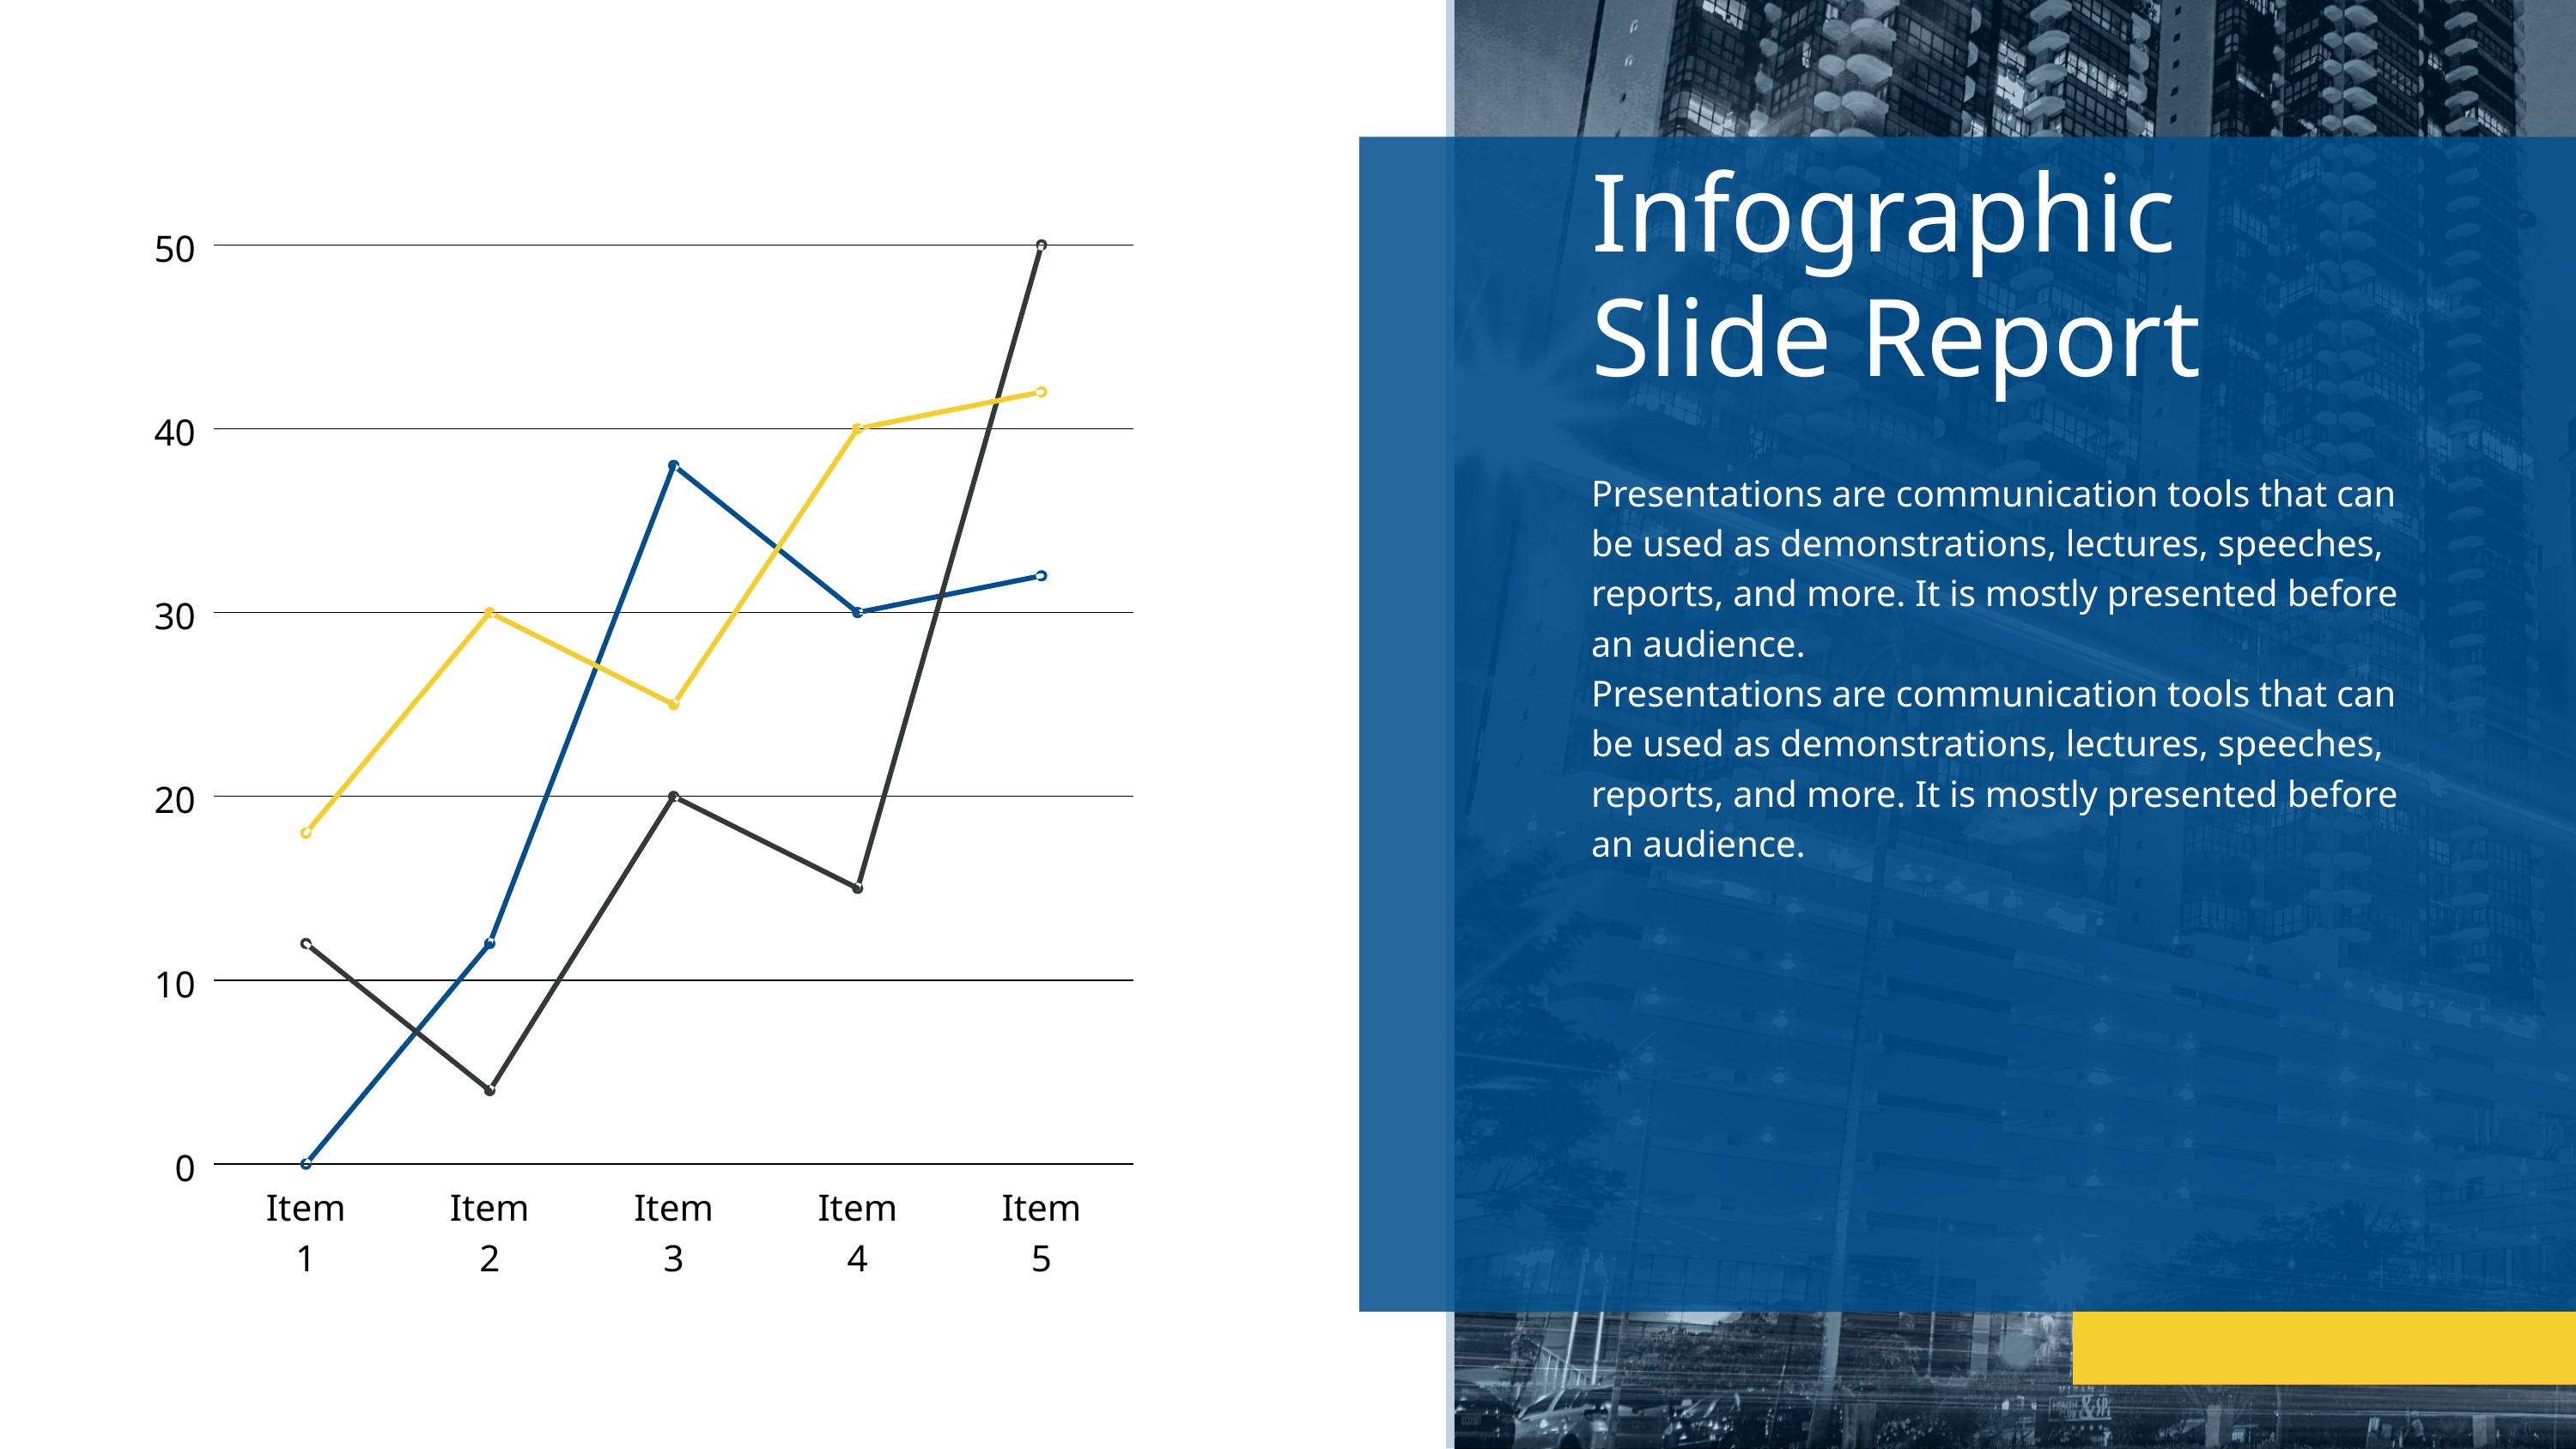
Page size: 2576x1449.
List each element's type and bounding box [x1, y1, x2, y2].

text_box [1445, 1319, 2576, 1449]
text_box [1445, 0, 2576, 136]
text_box [144, 223, 1134, 1226]
text_box [1358, 136, 2576, 1313]
text_box [2072, 1311, 2576, 1385]
